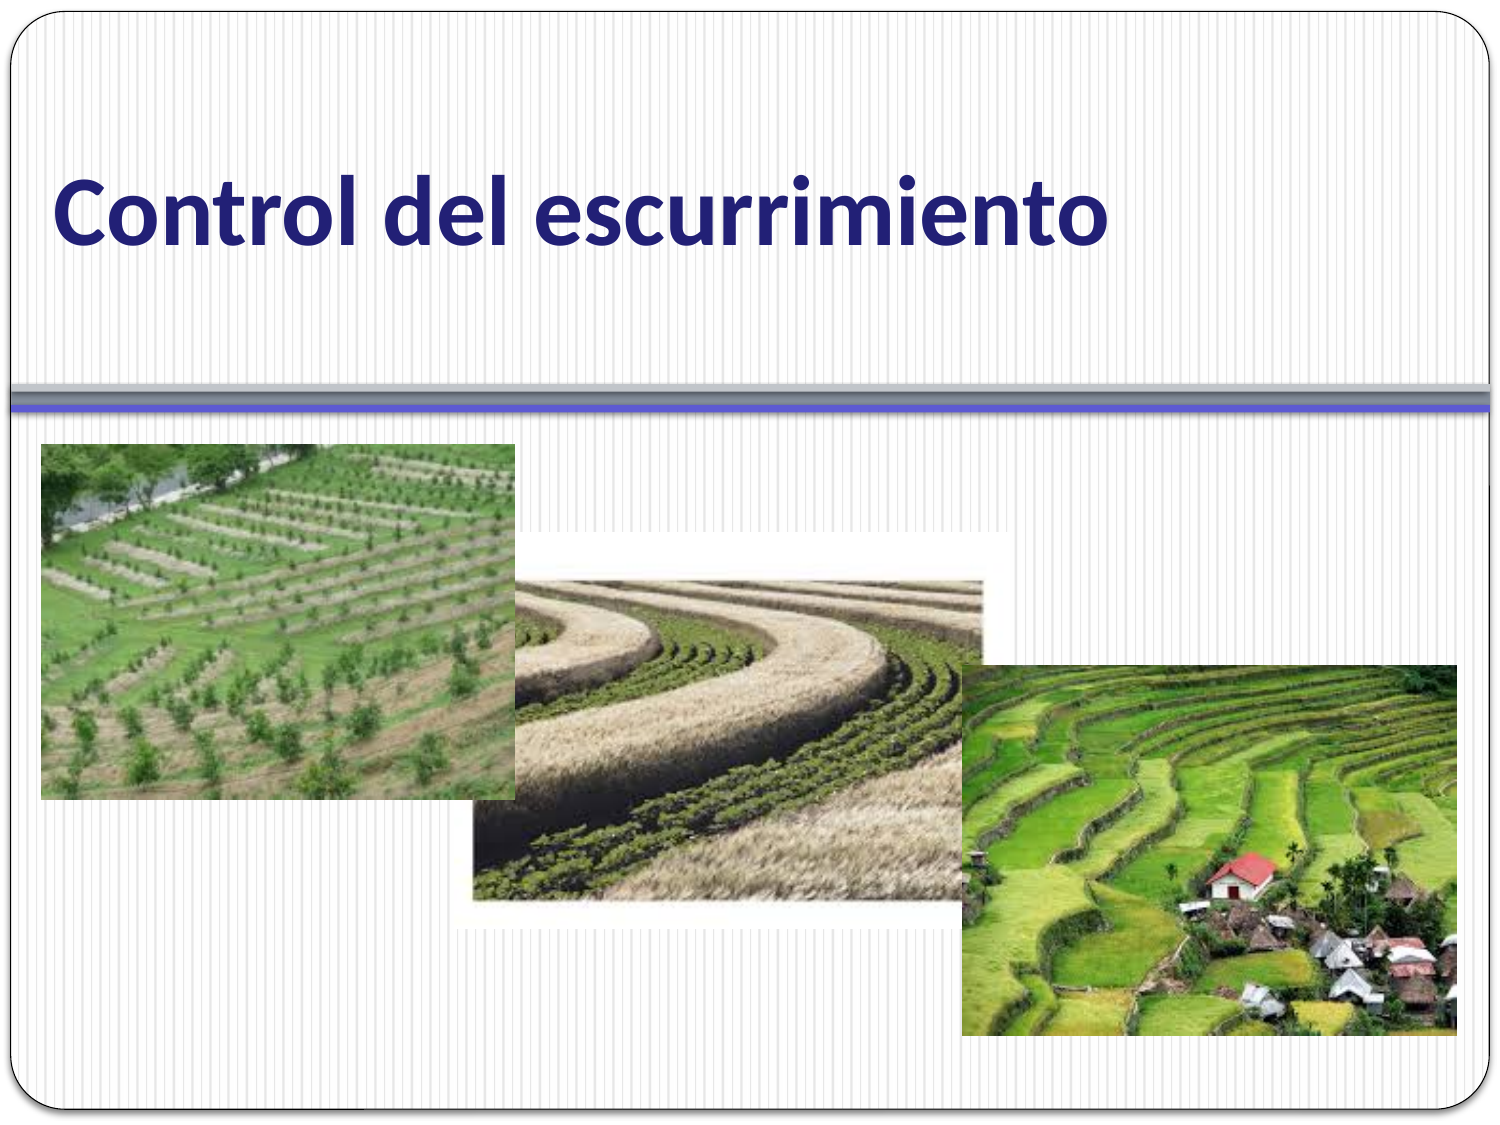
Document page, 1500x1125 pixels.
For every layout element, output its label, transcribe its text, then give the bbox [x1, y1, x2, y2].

text_box Control del escurrimiento [38, 160, 1459, 285]
picture [40, 444, 1457, 1036]
